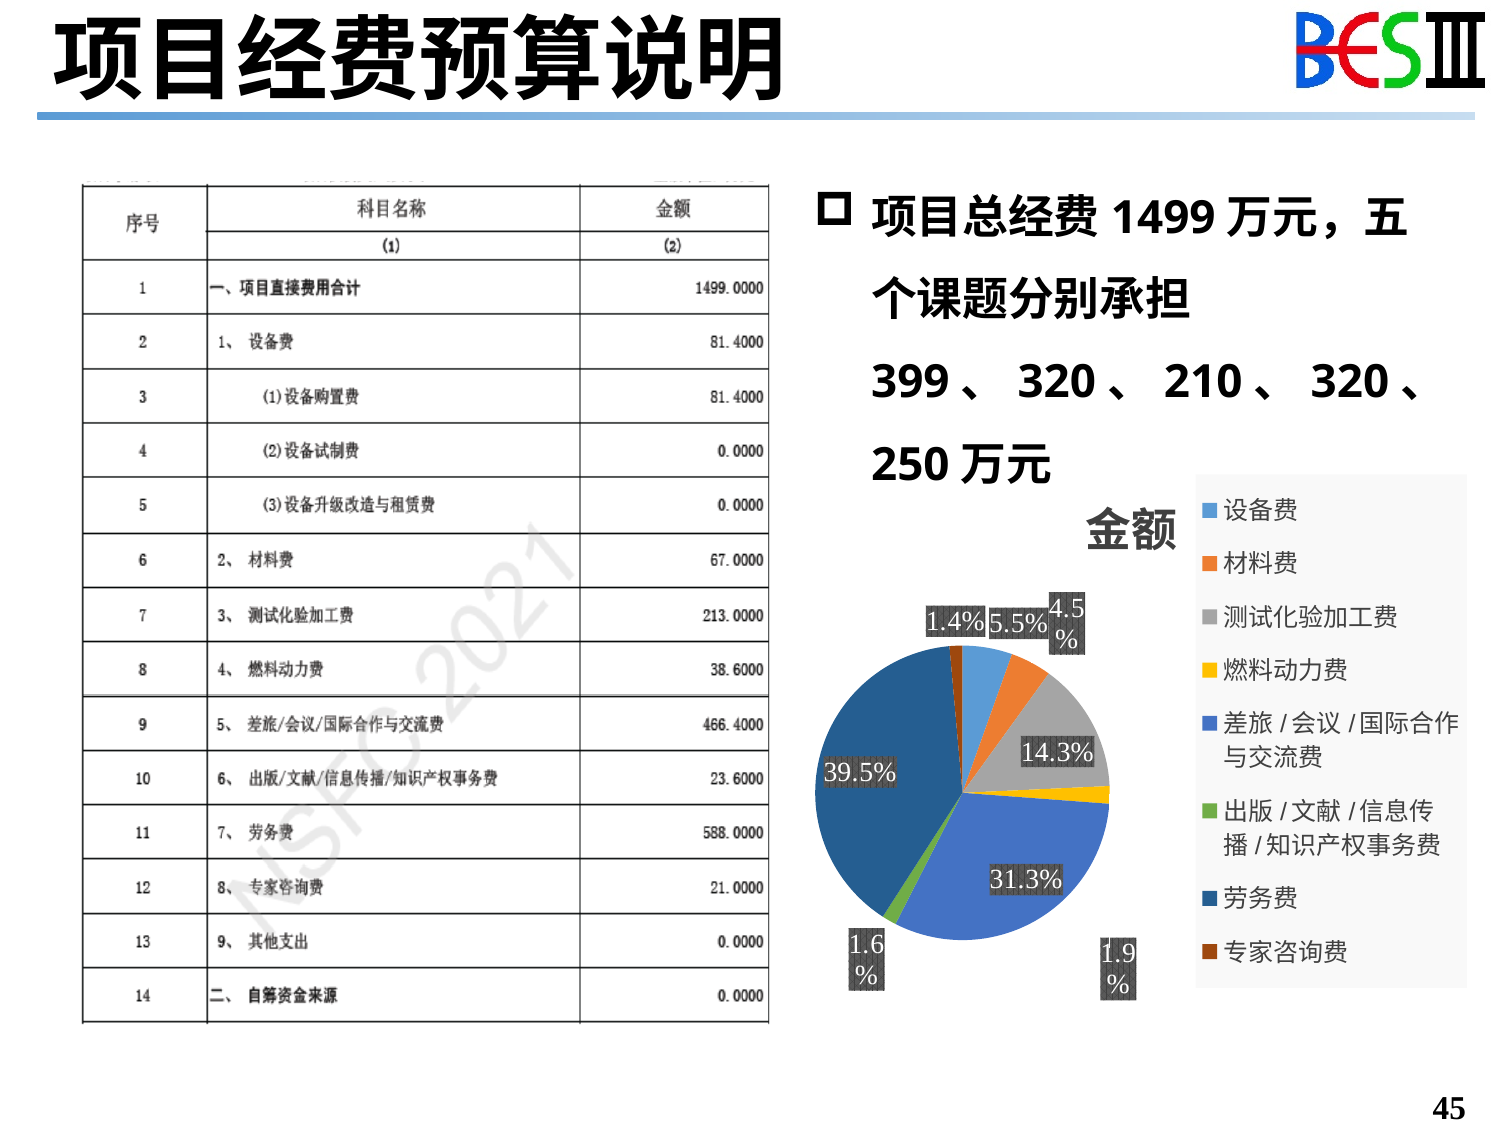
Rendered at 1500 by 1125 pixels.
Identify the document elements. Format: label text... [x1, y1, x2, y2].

chart [780, 460, 1482, 1001]
title 项目经费预算说明 [37, 0, 1275, 113]
text_box 项目总经费1499万元，五个课题分别承担399、320、210、320、250万元 [799, 152, 1463, 459]
picture [1283, 0, 1497, 100]
slide_number 45 [1318, 1087, 1482, 1125]
picture [74, 180, 779, 1038]
